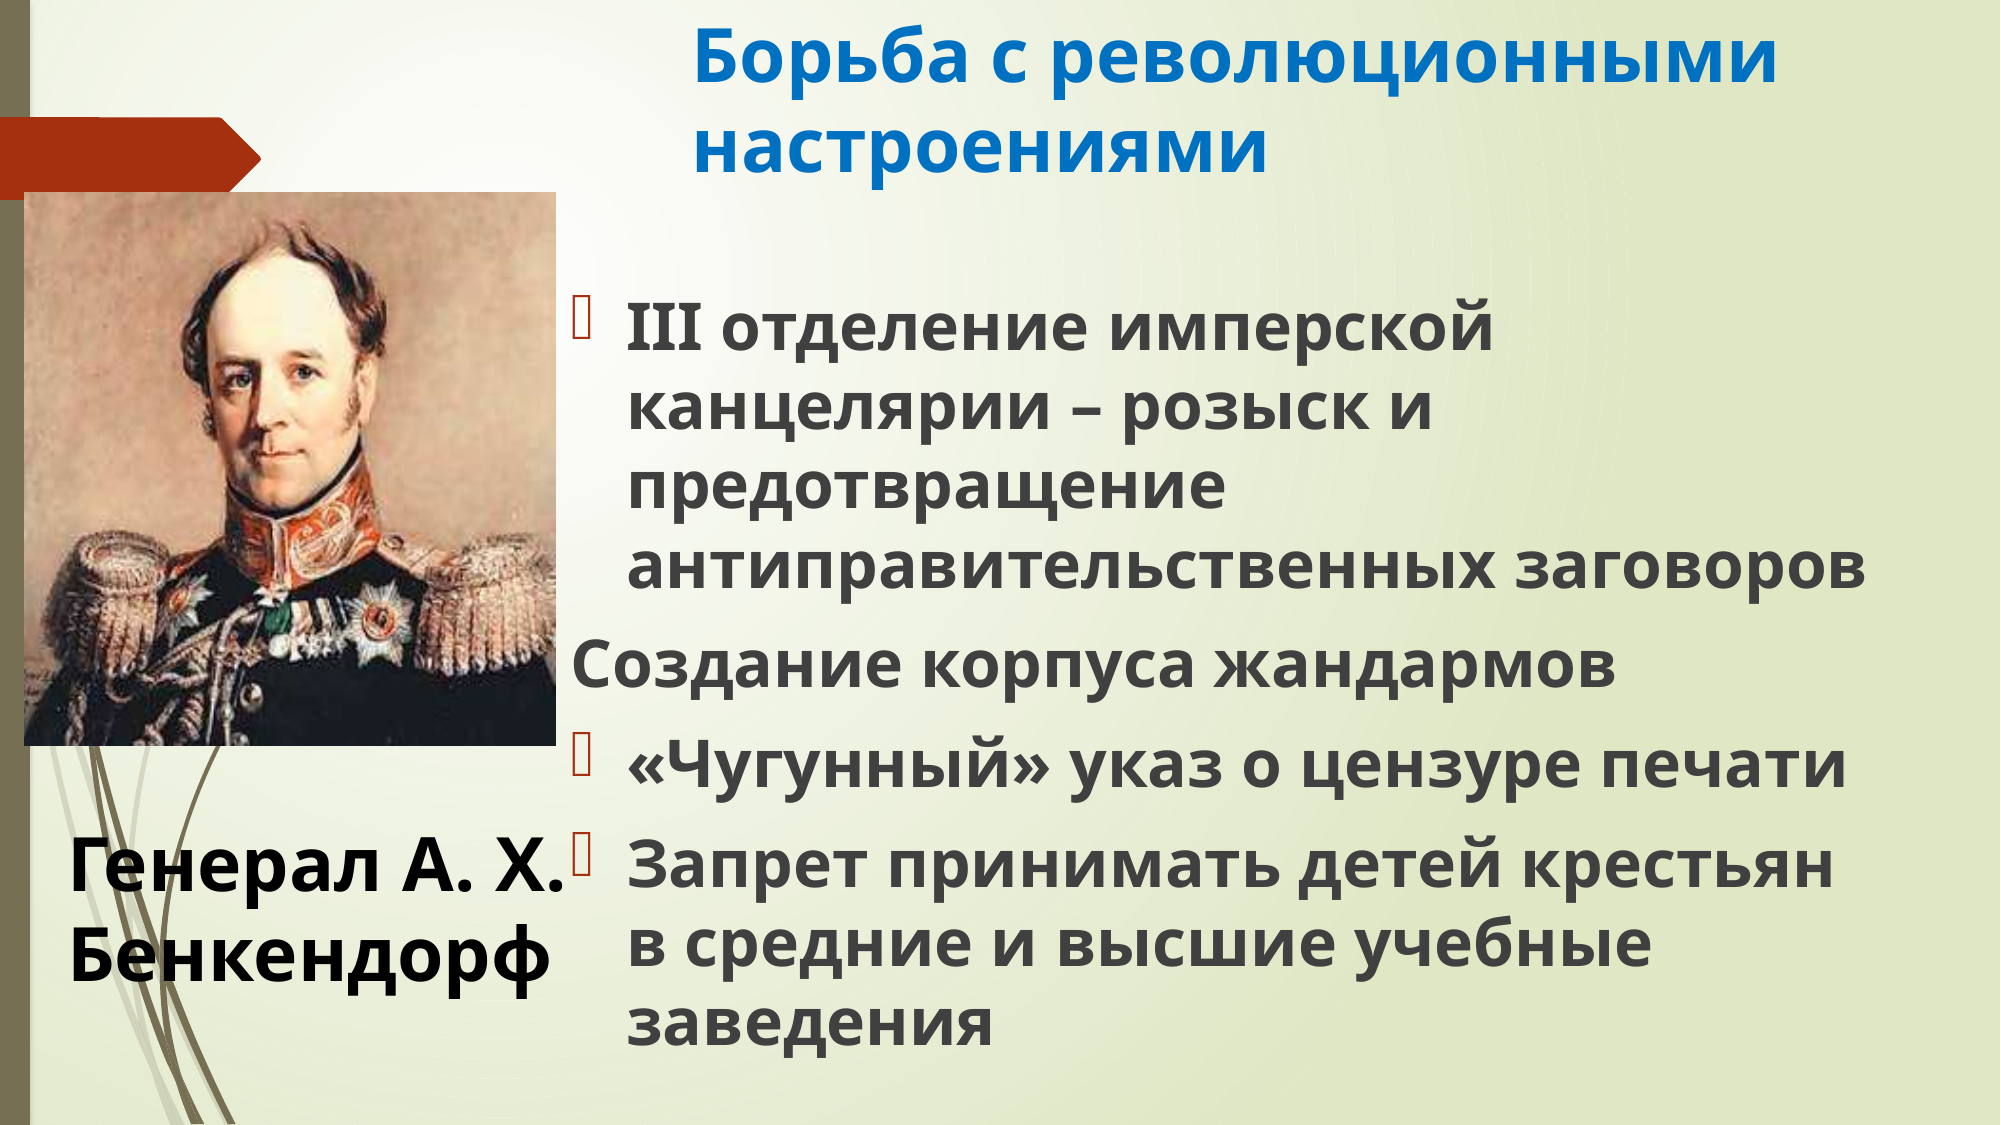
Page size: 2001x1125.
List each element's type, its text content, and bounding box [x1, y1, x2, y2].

title Борьба с революционными настроениями [676, 0, 2000, 211]
text_box Генерал А. Х. Бенкендорф [52, 809, 583, 1004]
picture [24, 192, 556, 746]
list III отделение имперской канцелярии – розыск и предотвращение антиправительственных заговоров Создание корпуса жандармов «Чугунный» указ о цензуре печати Запрет принимать детей крестьян в средние и высшие учебные заведения [555, 276, 1888, 1084]
